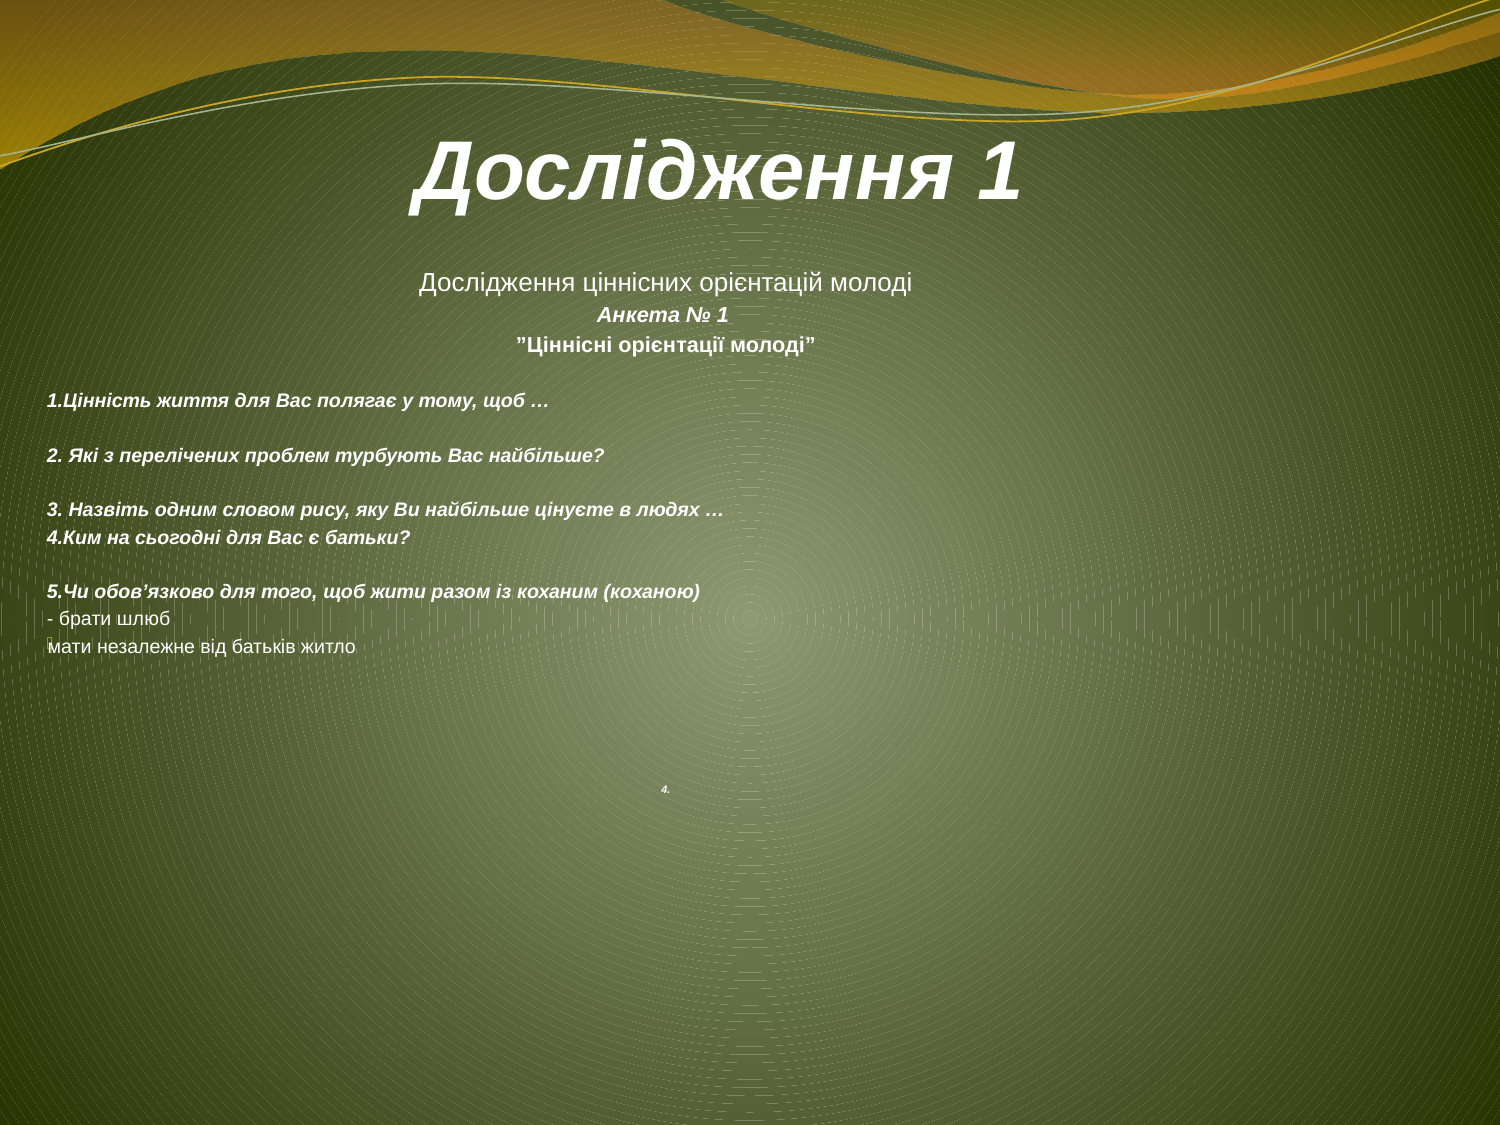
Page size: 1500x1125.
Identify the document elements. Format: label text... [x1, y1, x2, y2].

title Дослідження 1 [187, 23, 1254, 257]
subtitle Дослідження ціннісних орієнтацій молоді Анкета № 1 ”Ціннісні орієнтації молоді” 1.Цінність життя для Вас полягає у тому, щоб … 2. Які з перелічених проблем турбують Вас найбільше? 3. Назвіть одним словом рису, яку Ви найбільше цінуєте в людях … 4.Ким на сьогодні для Вас є батьки? 5.Чи обов’язково для того, щоб жити разом із коханим (коханою) - брати шлюб мати незалежне від батьків житло 4. [46, 257, 1290, 809]
